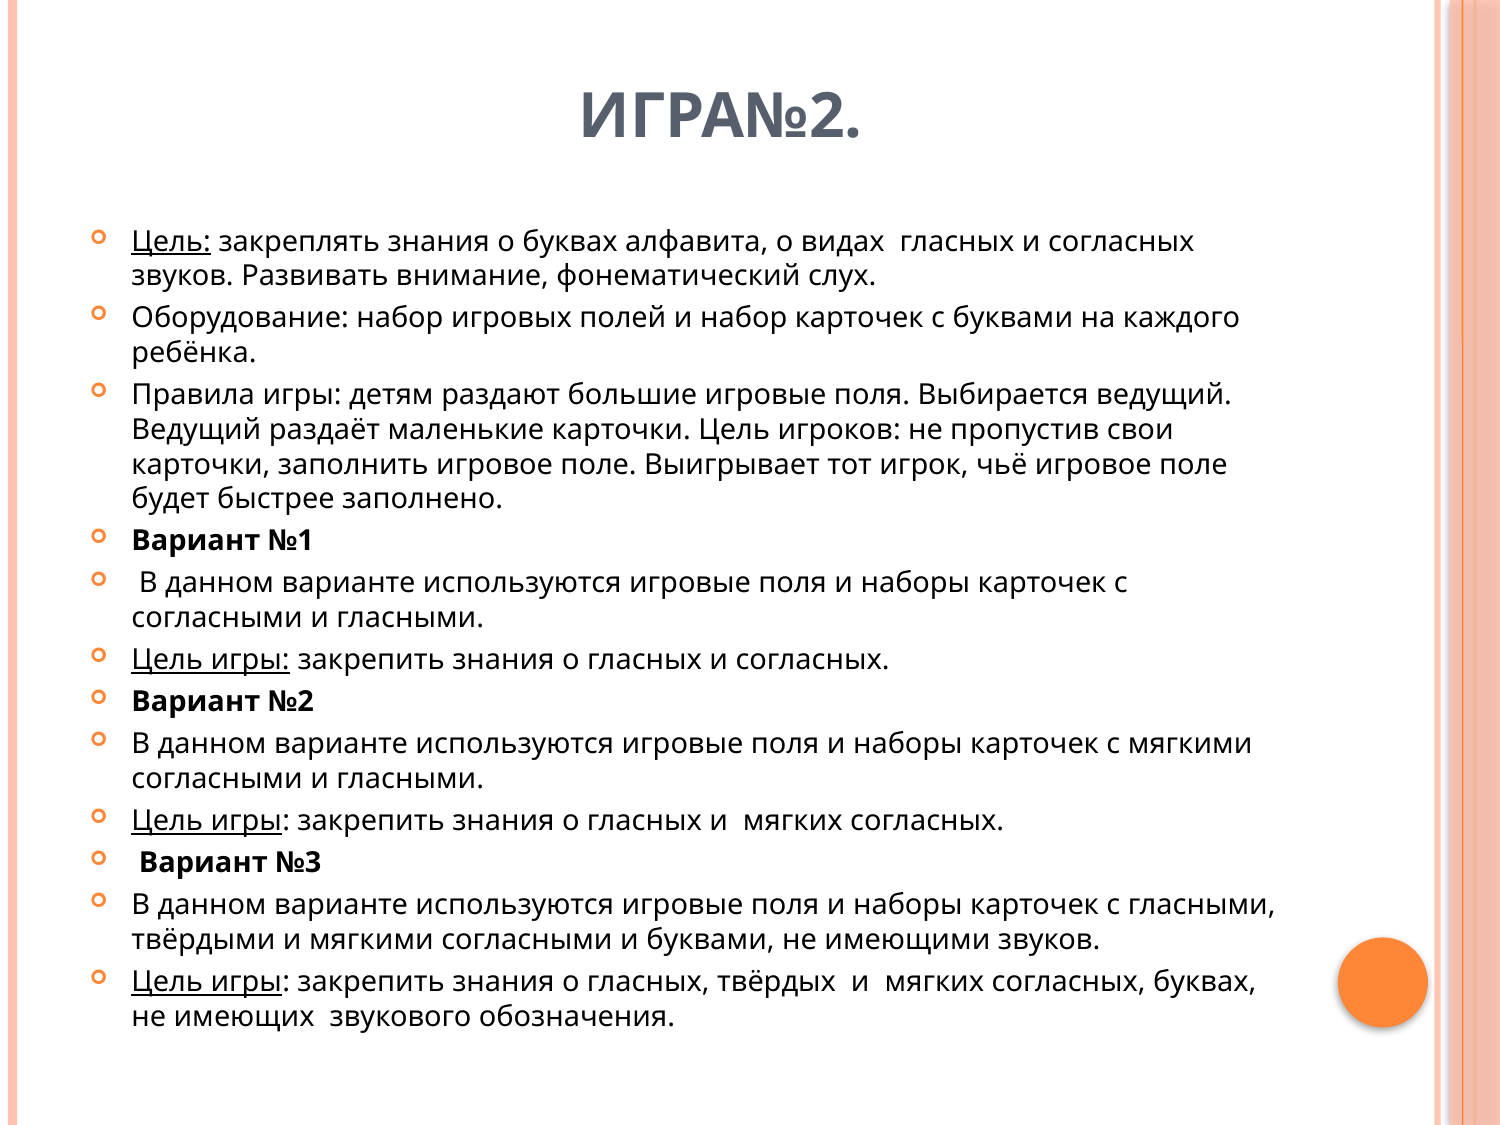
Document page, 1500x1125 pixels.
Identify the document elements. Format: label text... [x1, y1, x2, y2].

list Цель: закреплять знания о буквах алфавита, о видах гласных и согласных звуков. Развивать внимание, фонематический слух. Оборудование: набор игровых полей и набор карточек с буквами на каждого ребёнка. Правила игры: детям раздают большие игровые поля. Выбирается ведущий. Ведущий раздаёт маленькие карточки. Цель игроков: не пропустив свои карточки, заполнить игровое поле. Выигрывает тот игрок, чьё игровое поле будет быстрее заполнено. Вариант №1 В данном варианте используются игровые поля и наборы карточек с согласными и гласными. Цель игры: закрепить знания о гласных и согласных. Вариант №2 В данном варианте используются игровые поля и наборы карточек с мягкими согласными и гласными. Цель игры: закрепить знания о гласных и мягких согласных. Вариант №3 В данном варианте используются игровые поля и наборы карточек с гласными, твёрдыми и мягкими согласными и буквами, не имеющими звуков. Цель игры: закрепить знания о гласных, твёрдых и мягких согласных, буквах, не имеющих звукового обозначения. [75, 172, 1300, 1062]
title Игра№2. [206, 45, 1152, 172]
